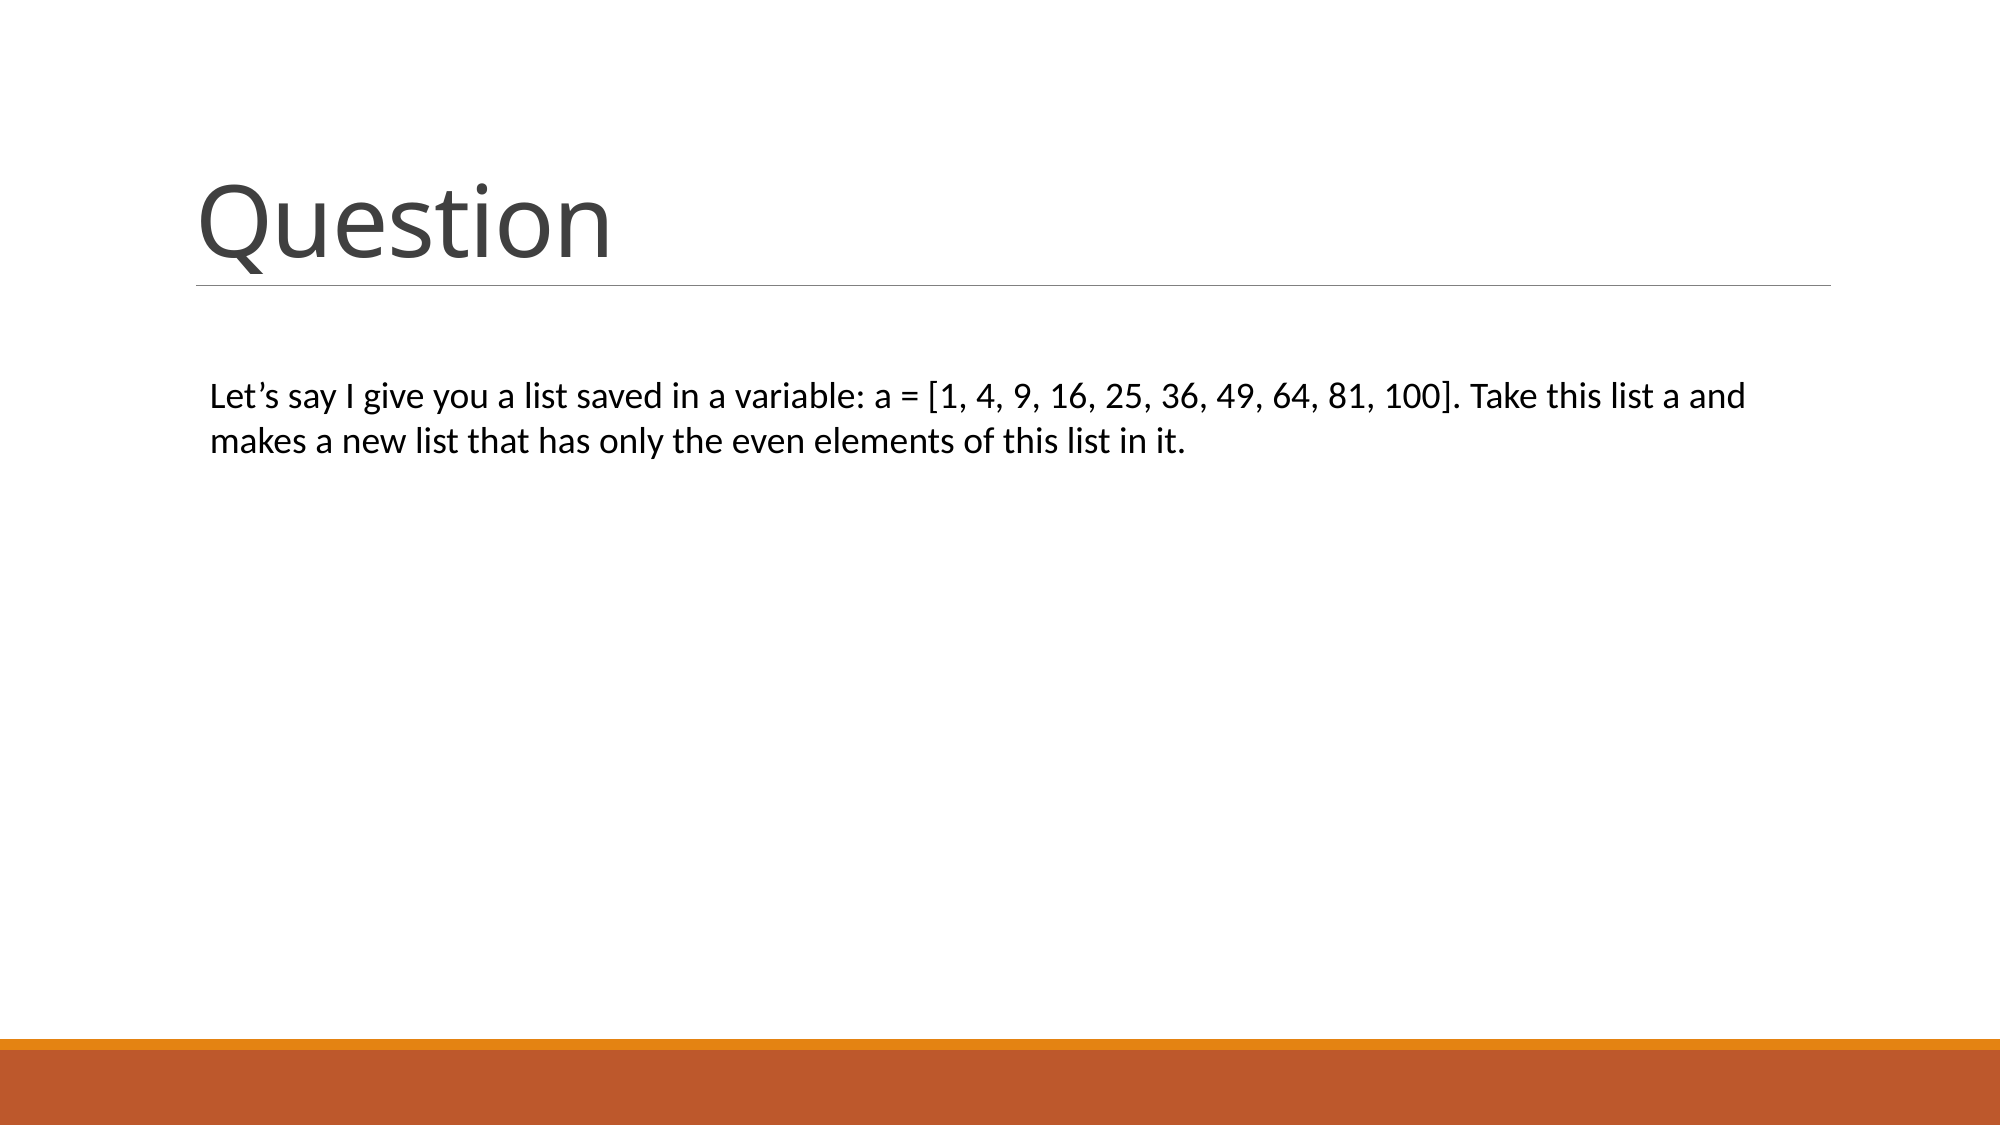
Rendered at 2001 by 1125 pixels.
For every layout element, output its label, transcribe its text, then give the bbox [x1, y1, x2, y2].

text_box Let’s say I give you a list saved in a variable: a = [1, 4, 9, 16, 25, 36, 49, 64, 81, 100]. Take this list a and makes a new list that has only the even elements of this list in it. [195, 363, 1830, 469]
title Question [180, 47, 1830, 285]
